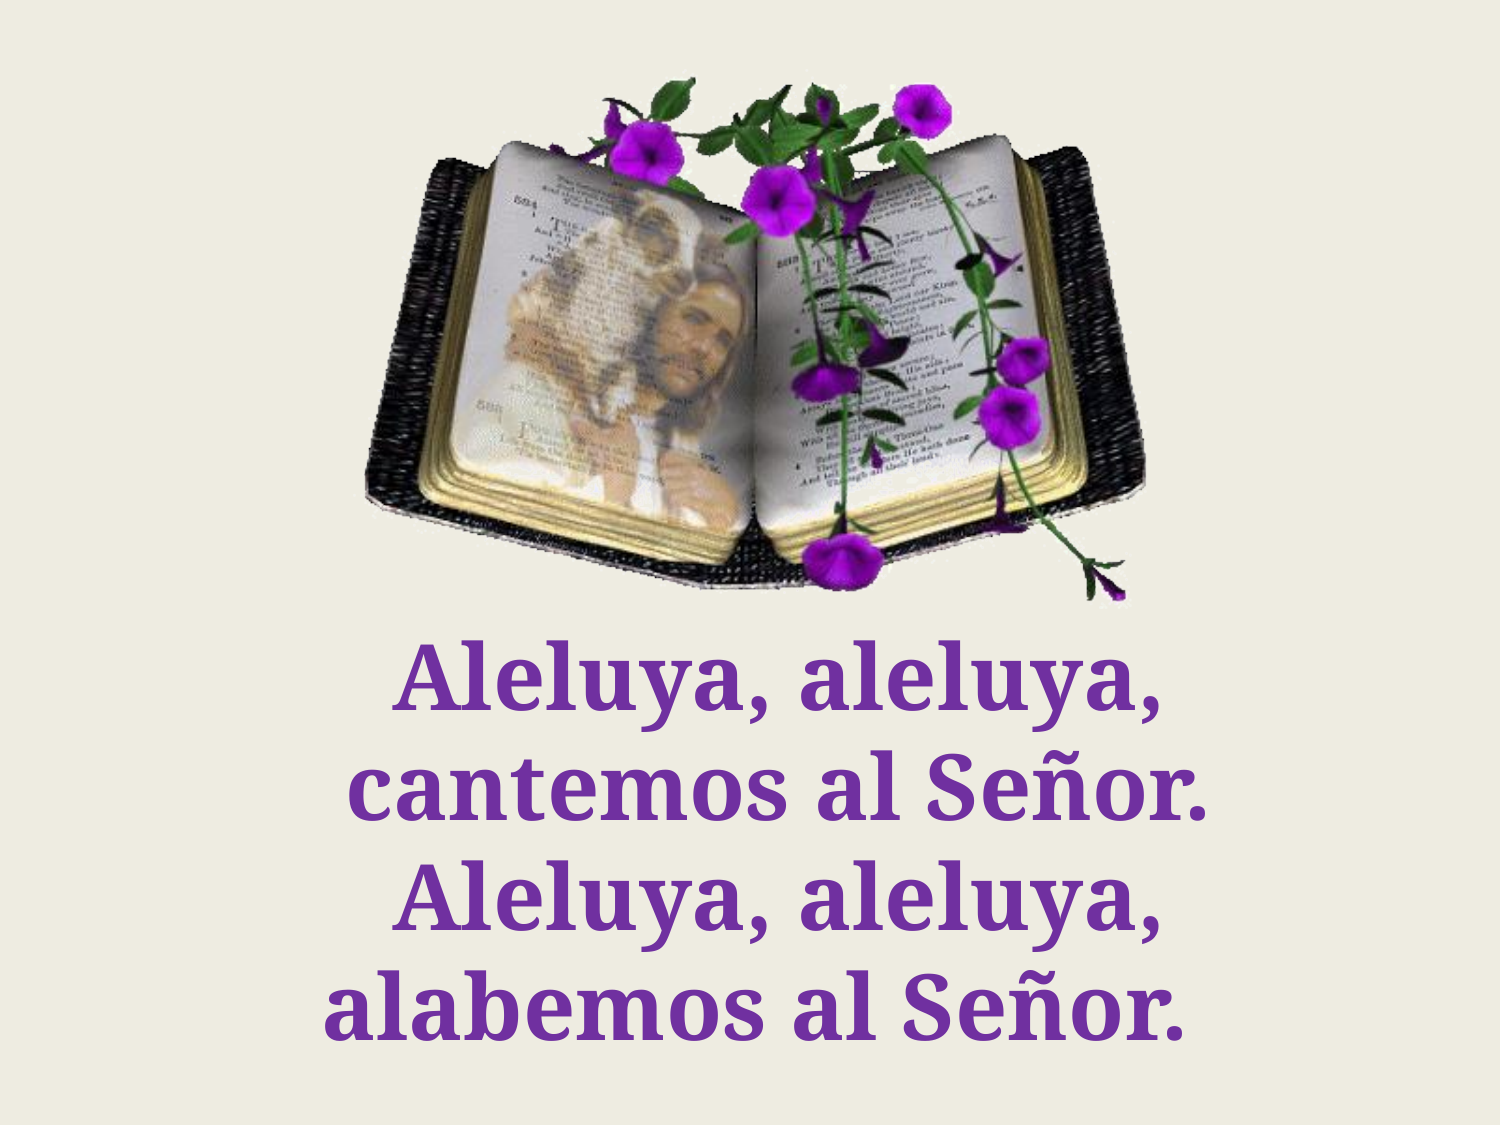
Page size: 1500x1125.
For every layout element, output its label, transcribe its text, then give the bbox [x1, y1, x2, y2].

text_box Aleluya, aleluya, cantemos al Señor. Aleluya, aleluya, alabemos al Señor. [152, 611, 1407, 1067]
picture [339, 25, 1184, 622]
